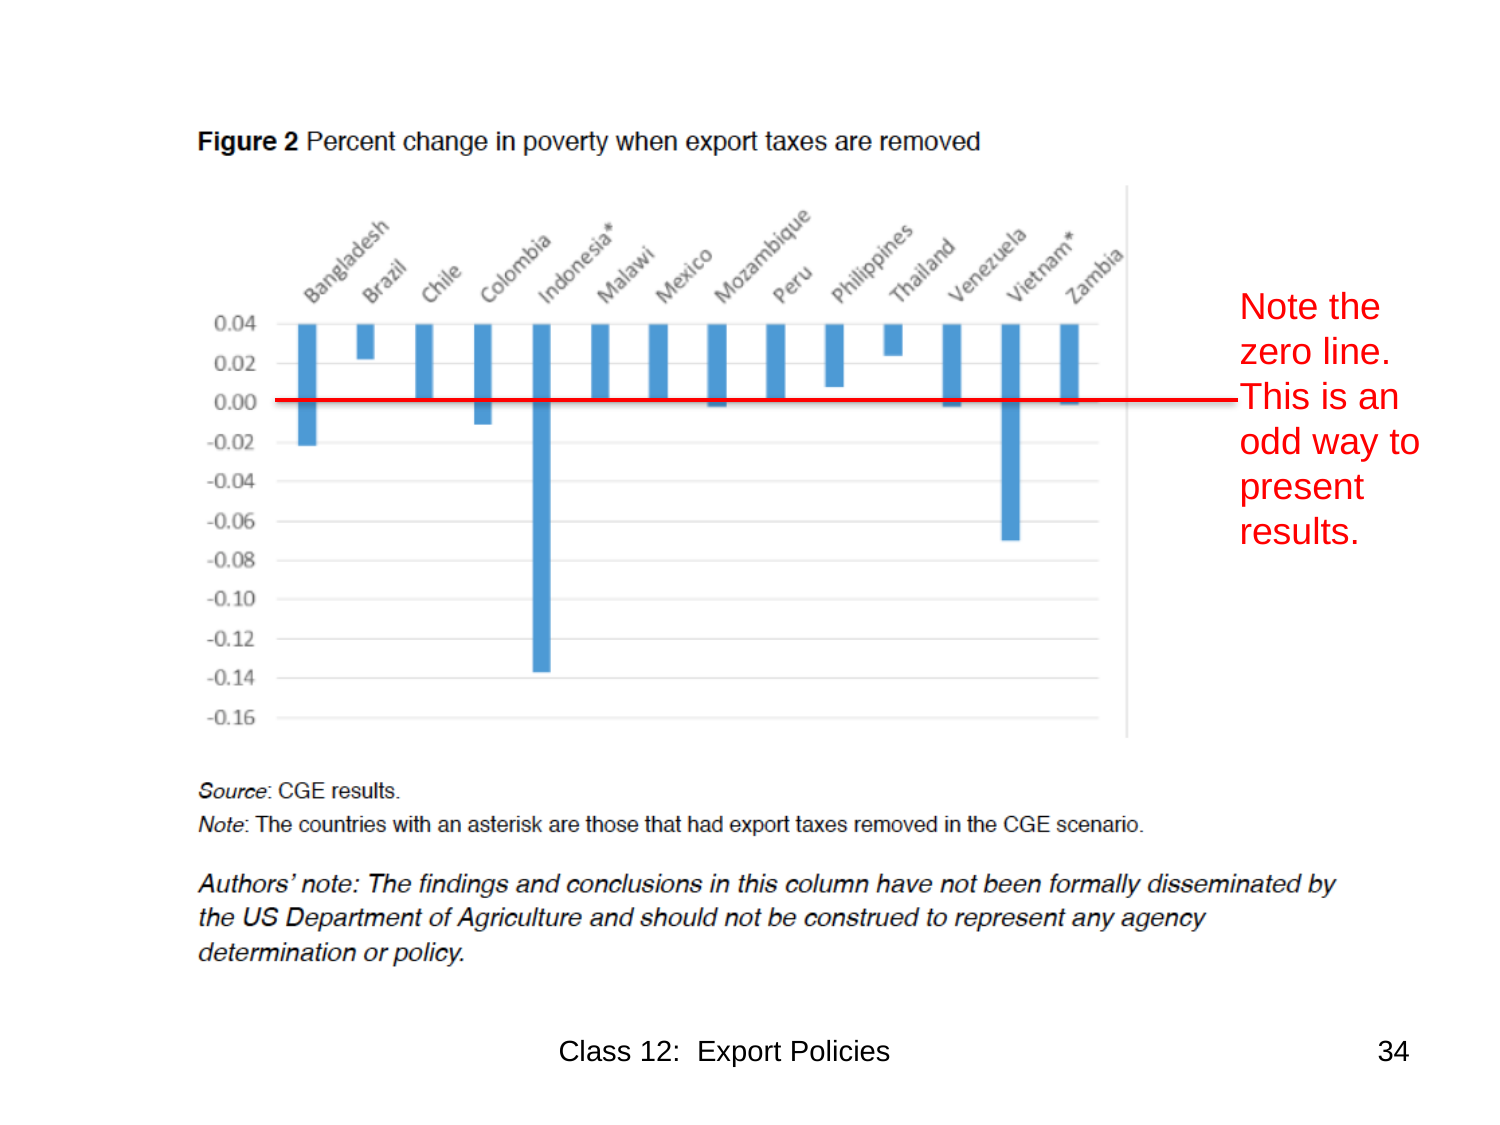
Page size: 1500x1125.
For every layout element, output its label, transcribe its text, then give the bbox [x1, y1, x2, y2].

text_box Note the zero line. This is an odd way to present results. [1354, 274, 1450, 560]
slide_number 34 [1074, 1024, 1426, 1103]
footer Class 12: Export Policies [437, 1024, 1013, 1103]
picture [187, 121, 1351, 976]
